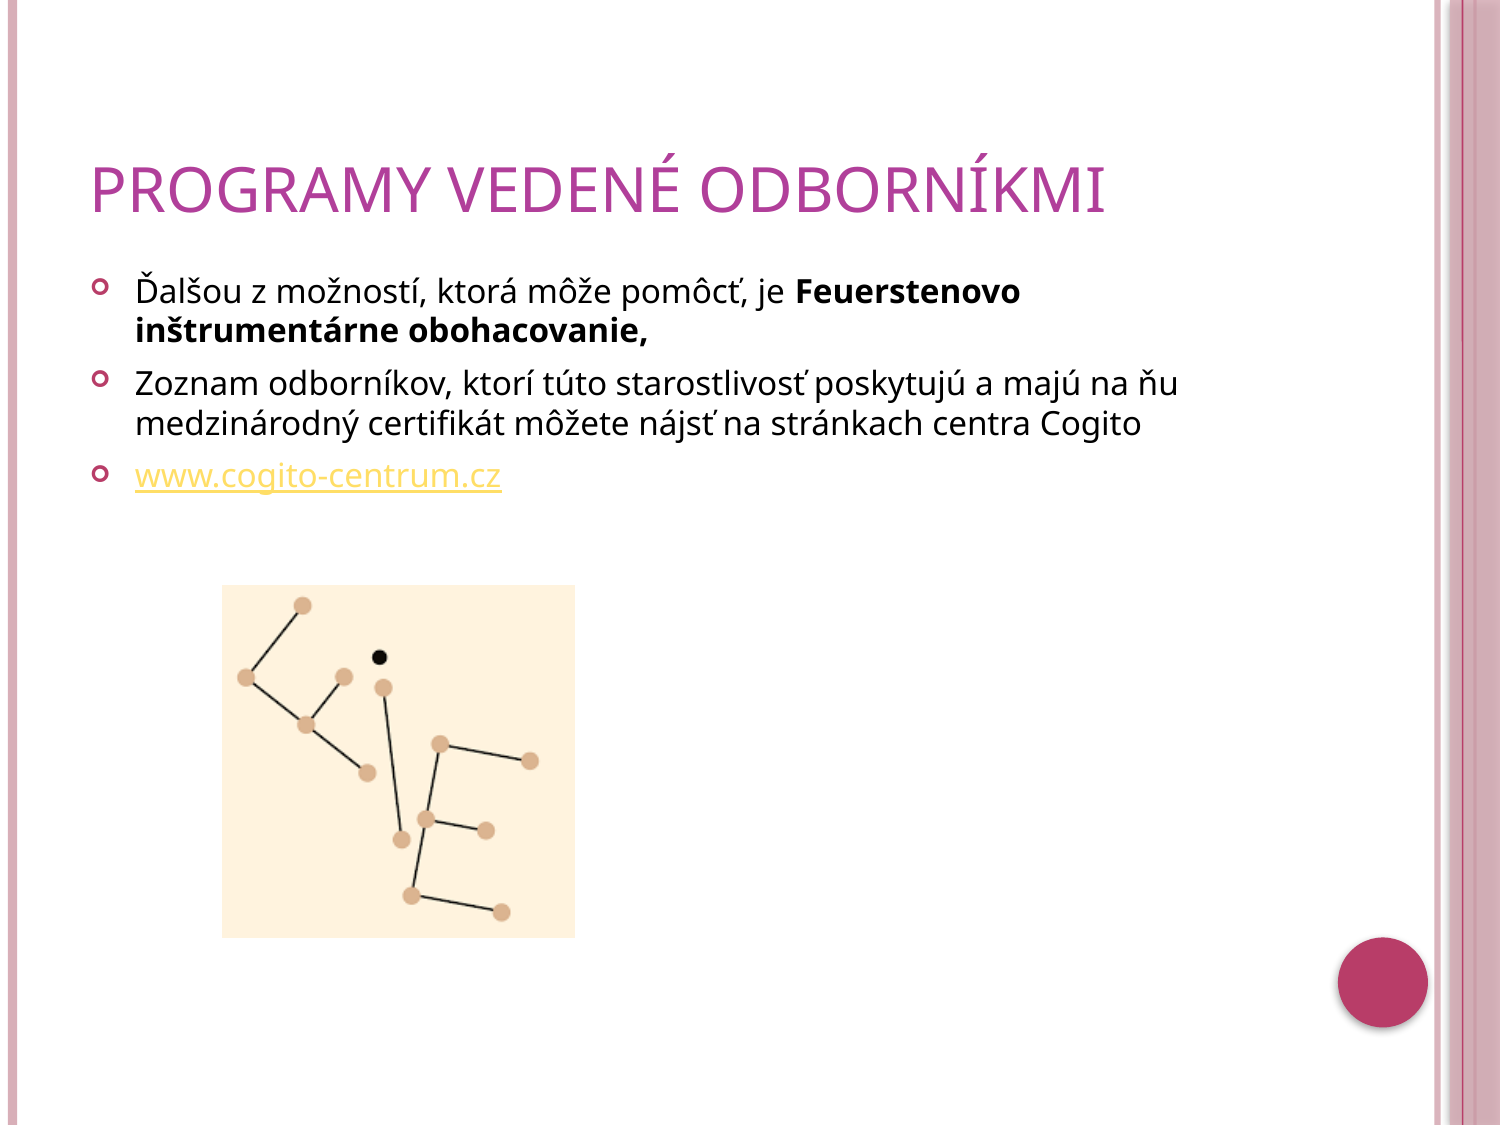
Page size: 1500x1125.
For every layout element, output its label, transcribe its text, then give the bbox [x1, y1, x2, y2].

title Programy vedené odborníkmi [75, 45, 1300, 233]
picture [222, 585, 575, 938]
list Ďalšou z možností, ktorá môže pomôcť, je Feuerstenovo inštrumentárne obohacovanie, Zoznam odborníkov, ktorí túto starostlivosť poskytujú a majú na ňu medzinárodný certifikát môžete nájsť na stránkach centra Cogito www.cogito-centrum.cz [75, 262, 1300, 1062]
